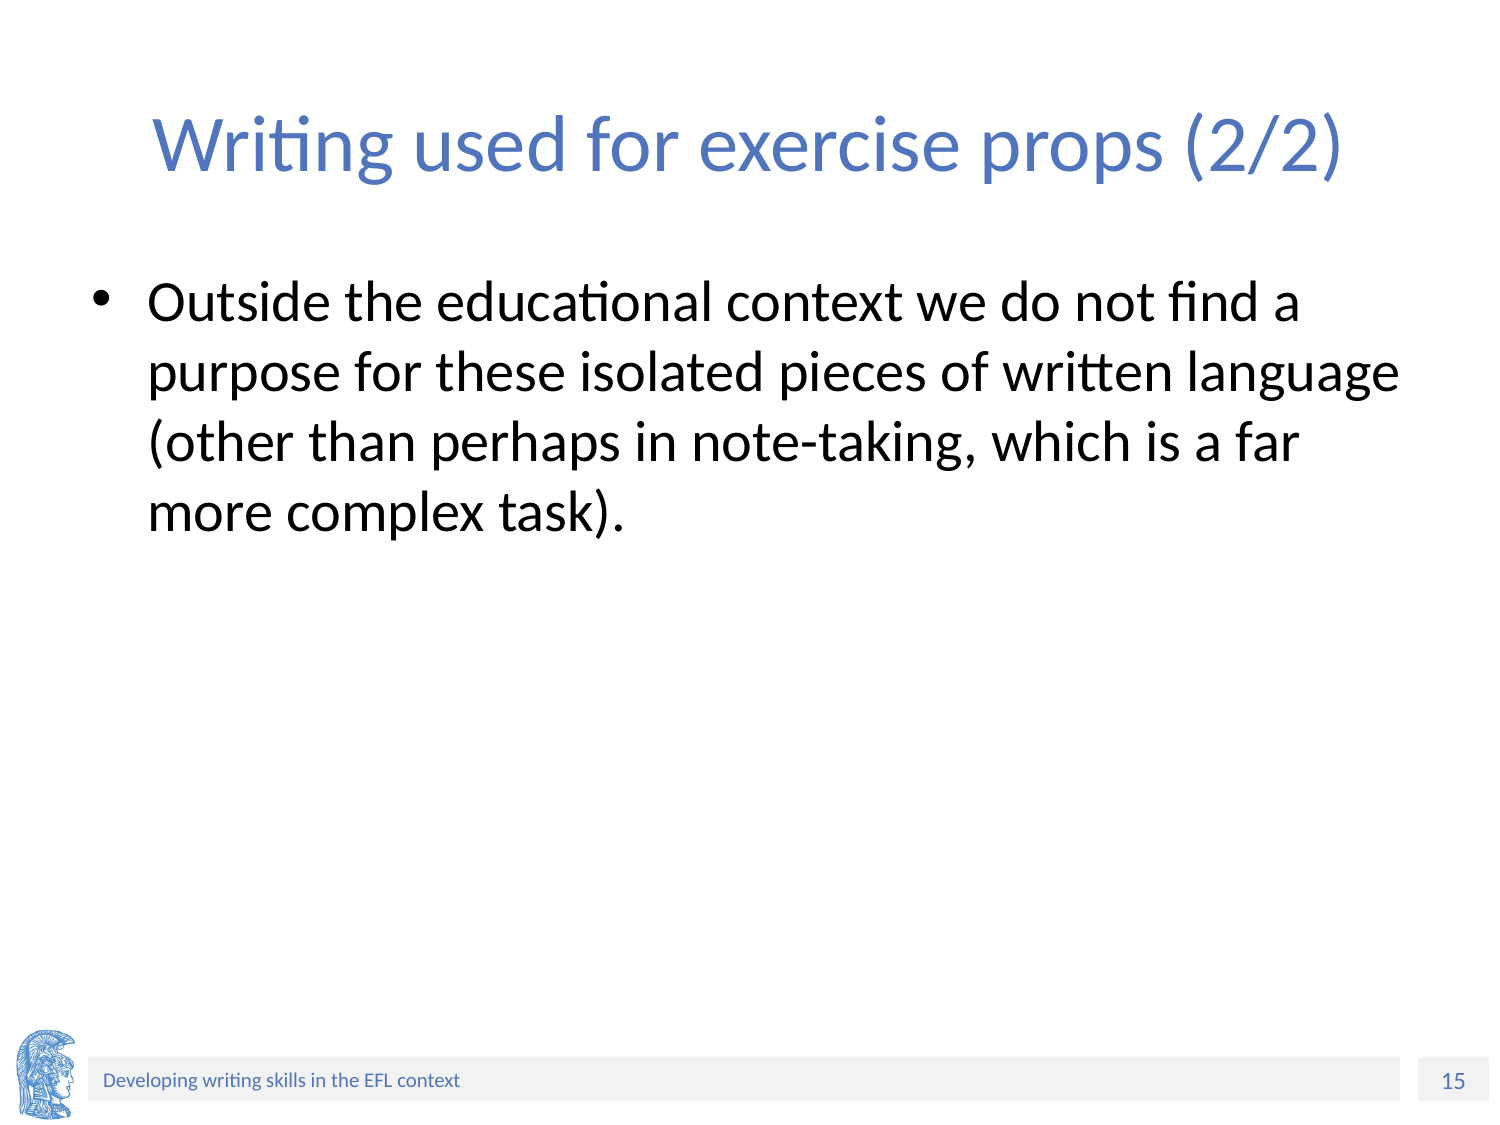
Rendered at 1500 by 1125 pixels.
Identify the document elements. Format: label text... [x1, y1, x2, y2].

title Writing used for exercise props (2/2) [75, 45, 1425, 233]
picture [9, 1026, 81, 1120]
list Outside the educational context we do not find a purpose for these isolated pieces of written language (other than perhaps in note-taking, which is a far more complex task). [76, 255, 1427, 998]
